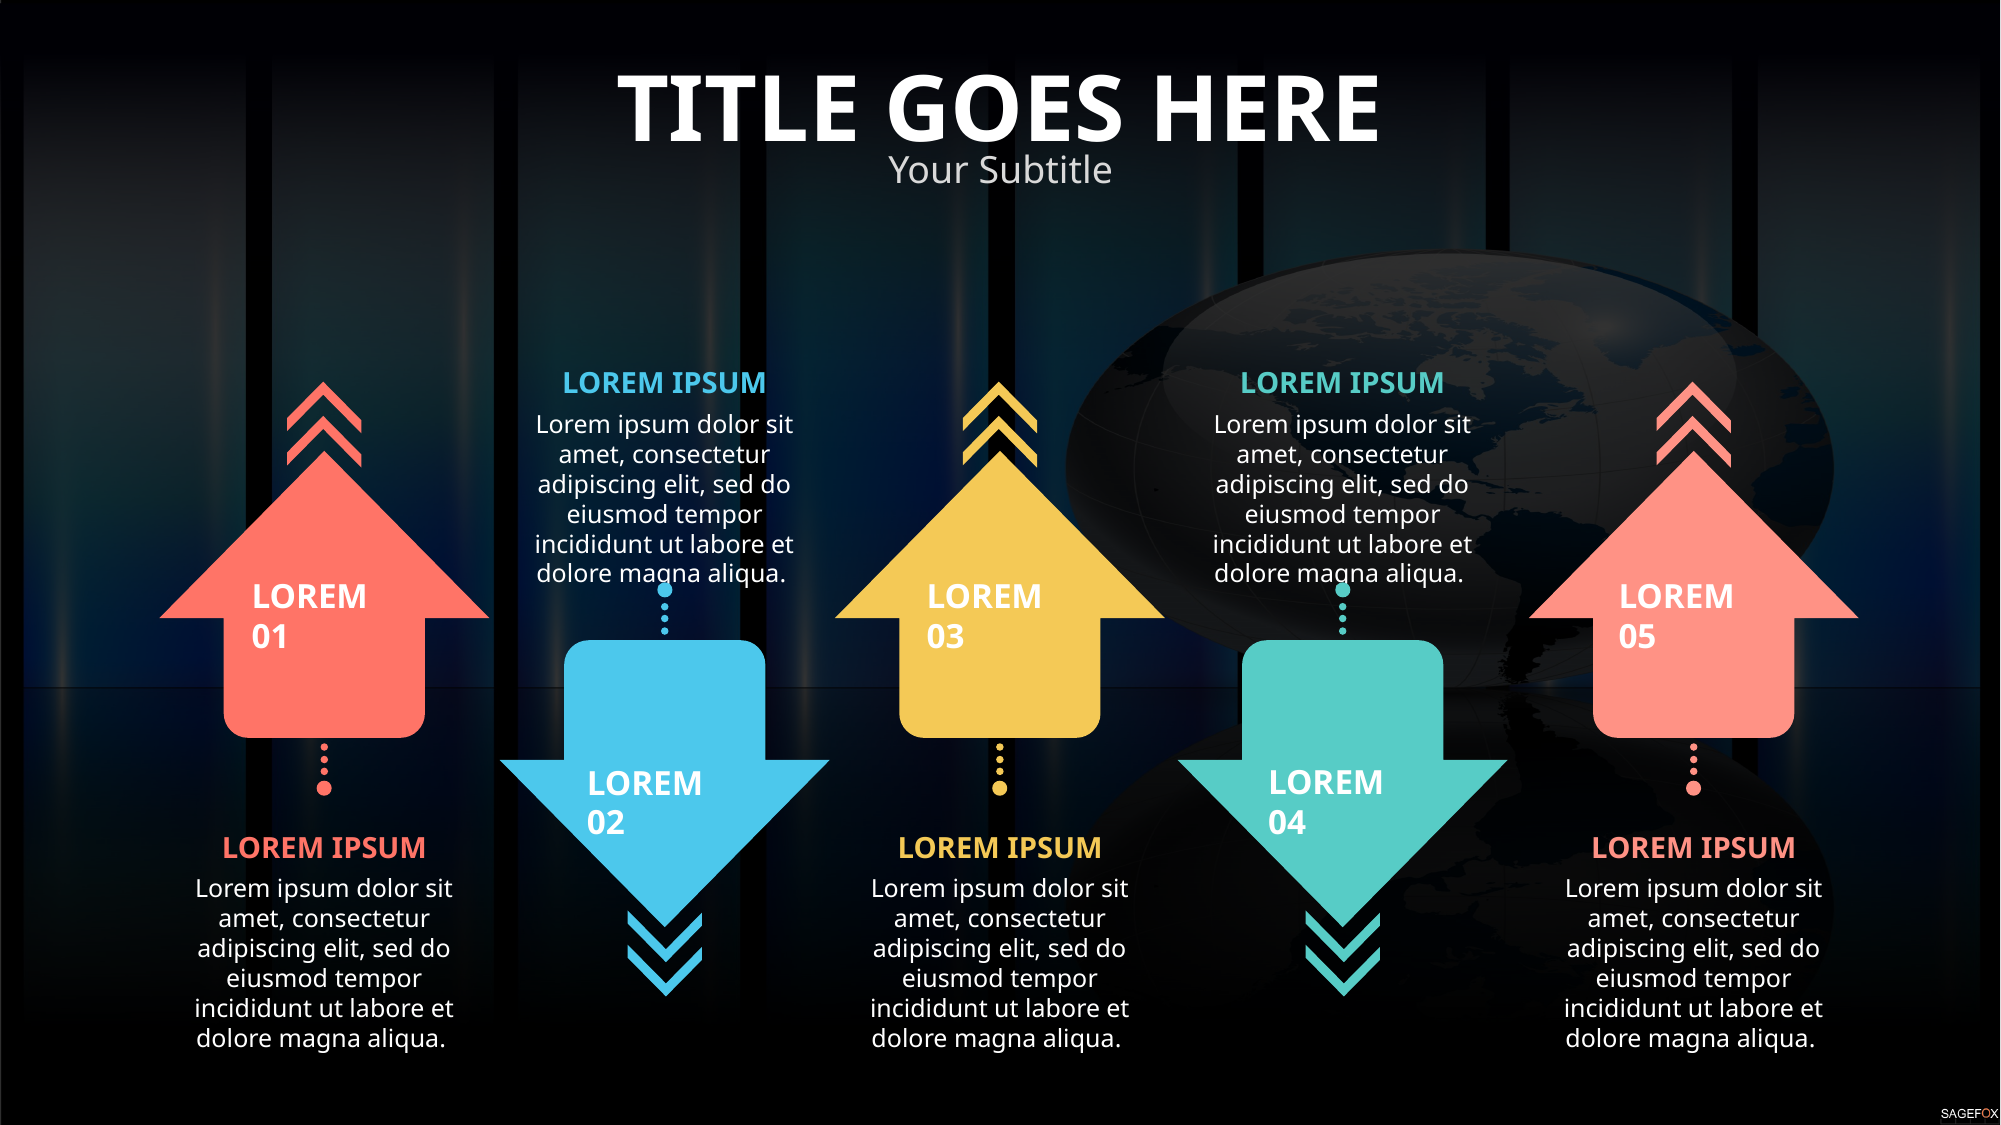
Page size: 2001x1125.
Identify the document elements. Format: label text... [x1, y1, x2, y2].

text_box [626, 942, 703, 998]
text_box [1264, 849, 1422, 929]
text_box [991, 779, 1009, 797]
text_box [587, 850, 743, 929]
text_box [548, 42, 1452, 199]
text_box [286, 380, 363, 436]
text_box [1685, 779, 1703, 797]
text_box [659, 613, 670, 624]
text_box [1655, 380, 1732, 436]
text_box [995, 754, 1005, 765]
text_box [1337, 626, 1348, 636]
text_box [156, 449, 492, 739]
text_box [319, 754, 330, 765]
text_box [319, 742, 330, 752]
text_box [315, 779, 333, 797]
text_box [656, 581, 674, 599]
text_box [286, 414, 363, 471]
picture [0, 0, 2001, 1125]
text_box [961, 380, 1039, 436]
text_box [1304, 907, 1381, 964]
text_box LOREM IPSUM Lorem ipsum dolor sit amet, consectetur adipiscing elit, sed do eiusmod tempor incididunt ut labore et dolore magna aliqua. [1519, 821, 1868, 1060]
text_box [626, 907, 703, 964]
text_box LOREM IPSUM Lorem ipsum dolor sit amet, consectetur adipiscing elit, sed do eiusmod tempor incididunt ut labore et dolore magna aliqua. [490, 357, 839, 596]
text_box [1175, 639, 1511, 838]
text_box [1688, 754, 1699, 765]
text_box [659, 626, 670, 636]
text_box LOREM 01 [236, 568, 417, 663]
text_box [832, 449, 1168, 739]
text_box [1688, 766, 1699, 777]
text_box [497, 639, 833, 840]
text_box LOREM 02 [572, 754, 753, 850]
text_box LOREM IPSUM Lorem ipsum dolor sit amet, consectetur adipiscing elit, sed do eiusmod tempor incididunt ut labore et dolore magna aliqua. [825, 821, 1175, 1060]
text_box [1688, 742, 1699, 752]
text_box [1655, 414, 1732, 471]
text_box [1526, 449, 1862, 739]
text_box [1334, 581, 1352, 599]
text_box [319, 766, 330, 777]
text_box [1337, 601, 1348, 612]
text_box LOREM 04 [1253, 753, 1434, 849]
text_box [995, 742, 1005, 752]
text_box [1304, 942, 1381, 998]
text_box [659, 601, 670, 612]
text_box LOREM 05 [1603, 568, 1784, 663]
text_box [1337, 613, 1348, 624]
text_box LOREM IPSUM Lorem ipsum dolor sit amet, consectetur adipiscing elit, sed do eiusmod tempor incididunt ut labore et dolore magna aliqua. [150, 821, 499, 1060]
text_box [961, 414, 1039, 471]
text_box LOREM 03 [911, 568, 1092, 663]
text_box [995, 766, 1005, 777]
text_box LOREM IPSUM Lorem ipsum dolor sit amet, consectetur adipiscing elit, sed do eiusmod tempor incididunt ut labore et dolore magna aliqua. [1168, 357, 1517, 596]
